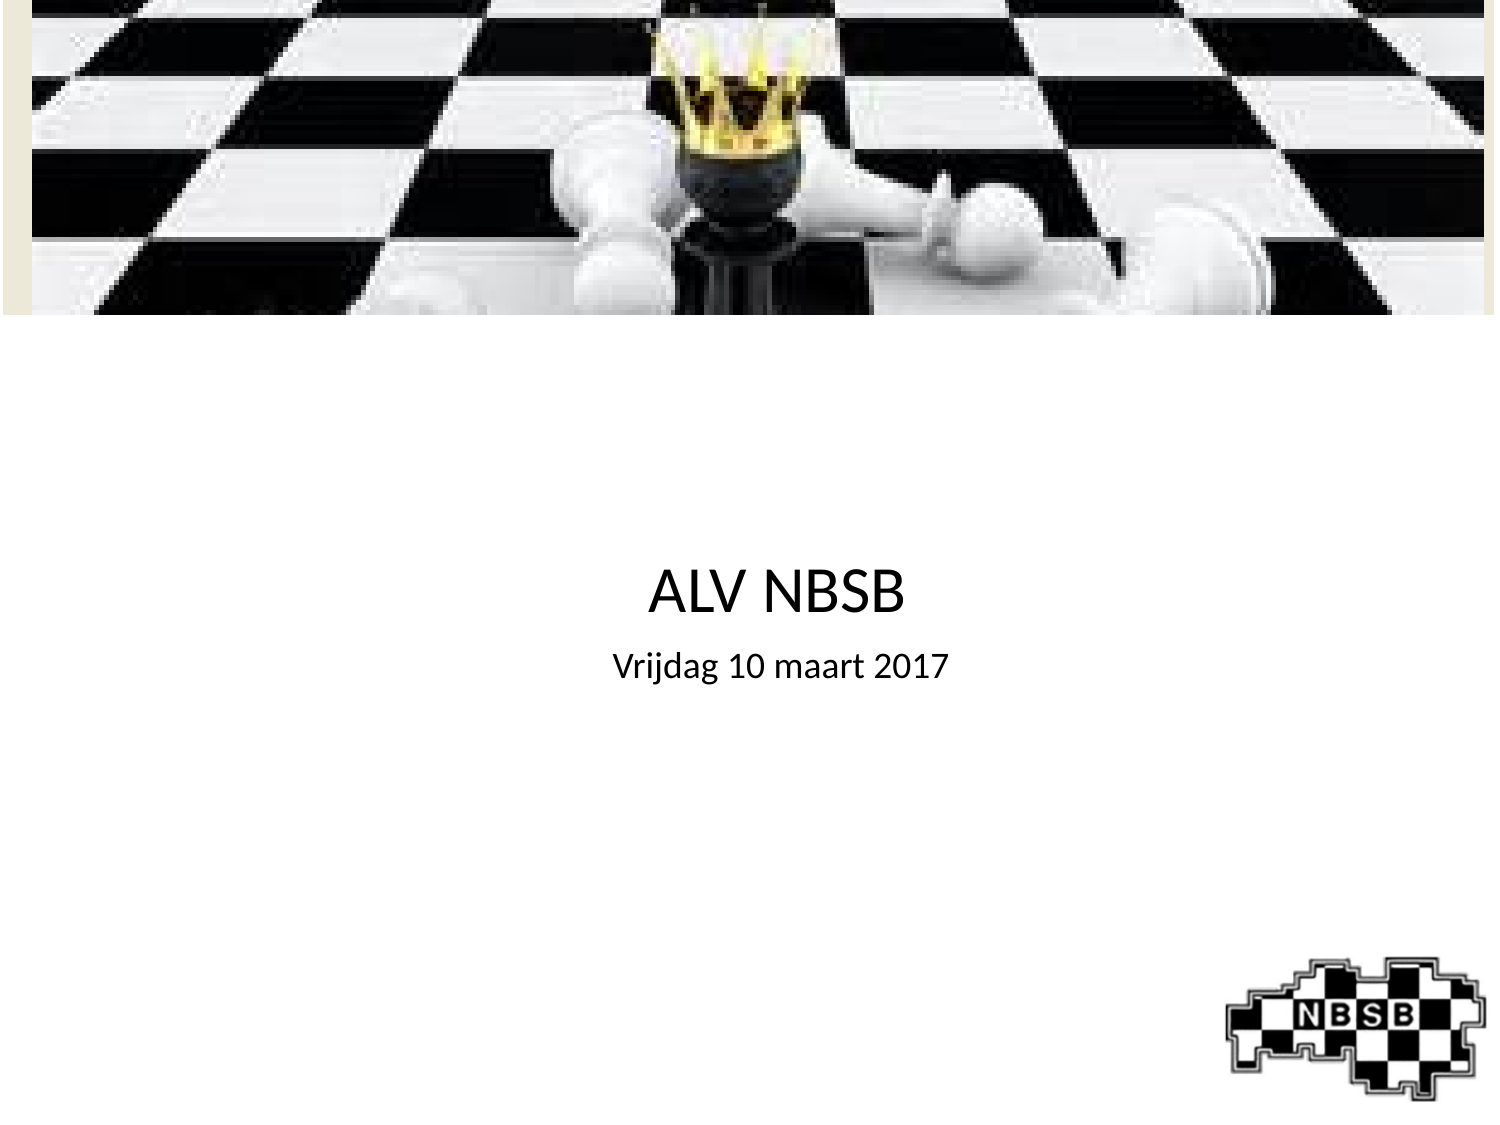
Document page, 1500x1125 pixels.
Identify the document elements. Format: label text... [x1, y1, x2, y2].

text_box ALV NBSB [360, 538, 1211, 634]
picture [2, 0, 1494, 315]
picture [1213, 949, 1495, 1107]
subtitle Vrijdag 10 maart 2017 [360, 634, 1211, 693]
